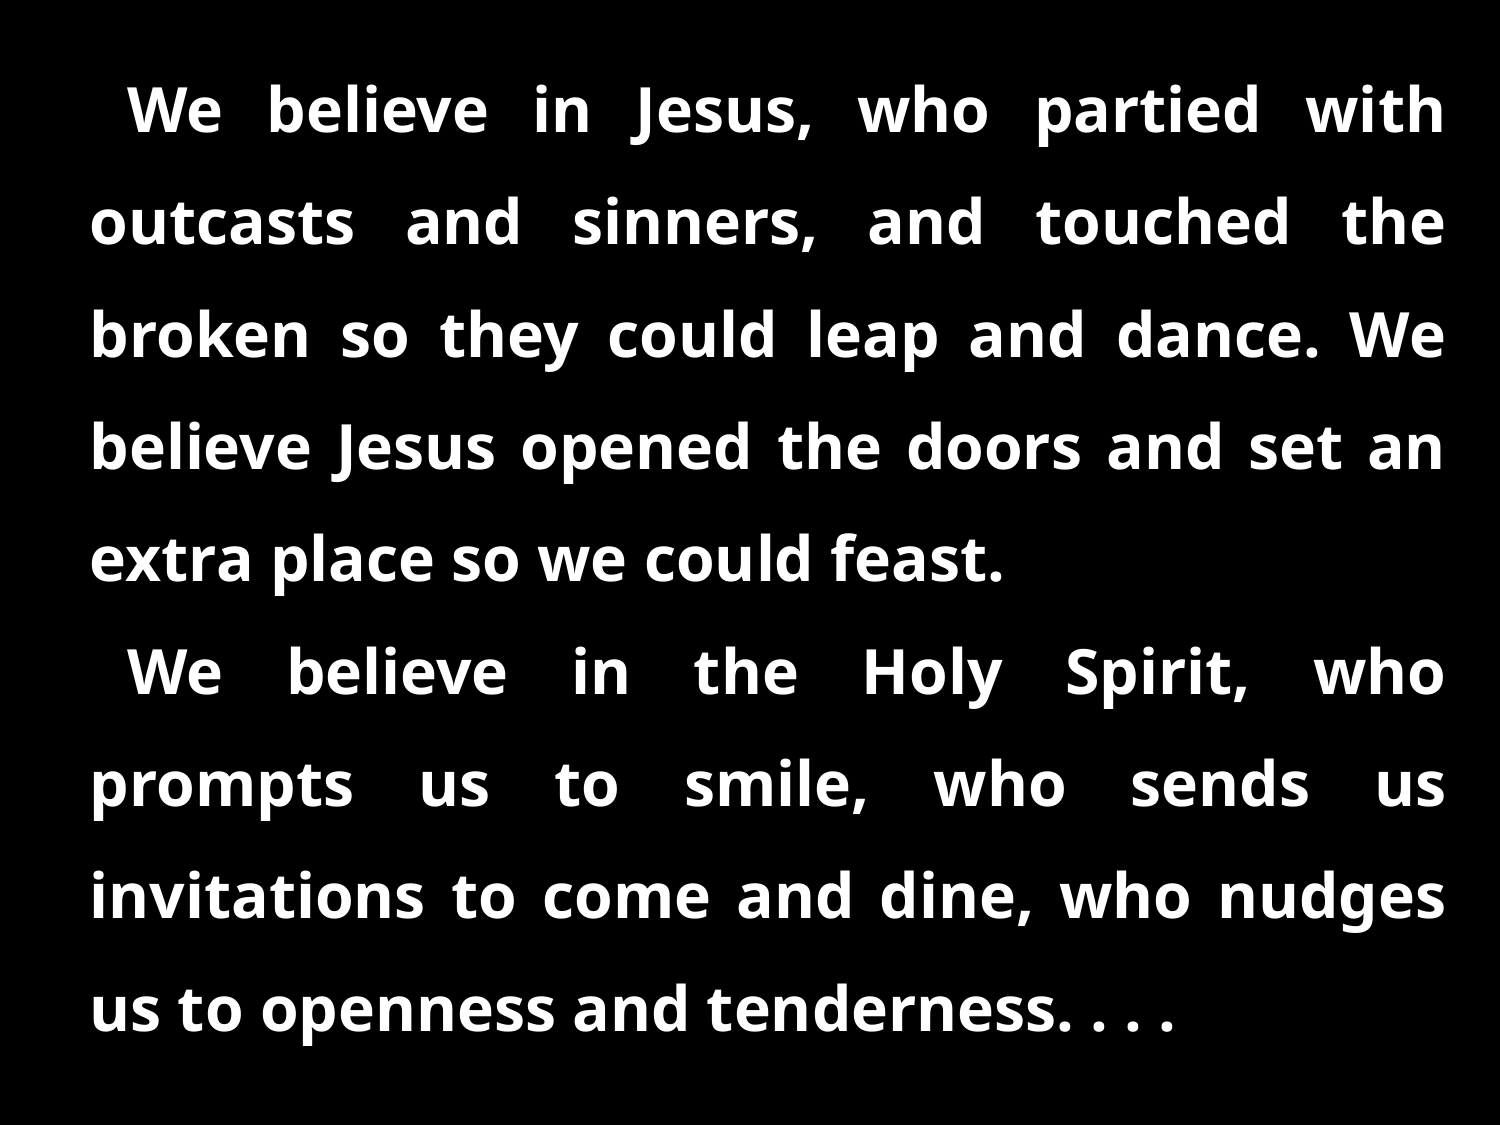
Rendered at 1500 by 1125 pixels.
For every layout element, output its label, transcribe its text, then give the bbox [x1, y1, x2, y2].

text_box We believe in Jesus, who partied with outcasts and sinners, and touched the broken so they could leap and dance. We believe Jesus opened the doors and set an extra place so we could feast. We believe in the Holy Spirit, who prompts us to smile, who sends us invitations to come and dine, who nudges us to openness and tenderness. . . . [75, 24, 1463, 1052]
